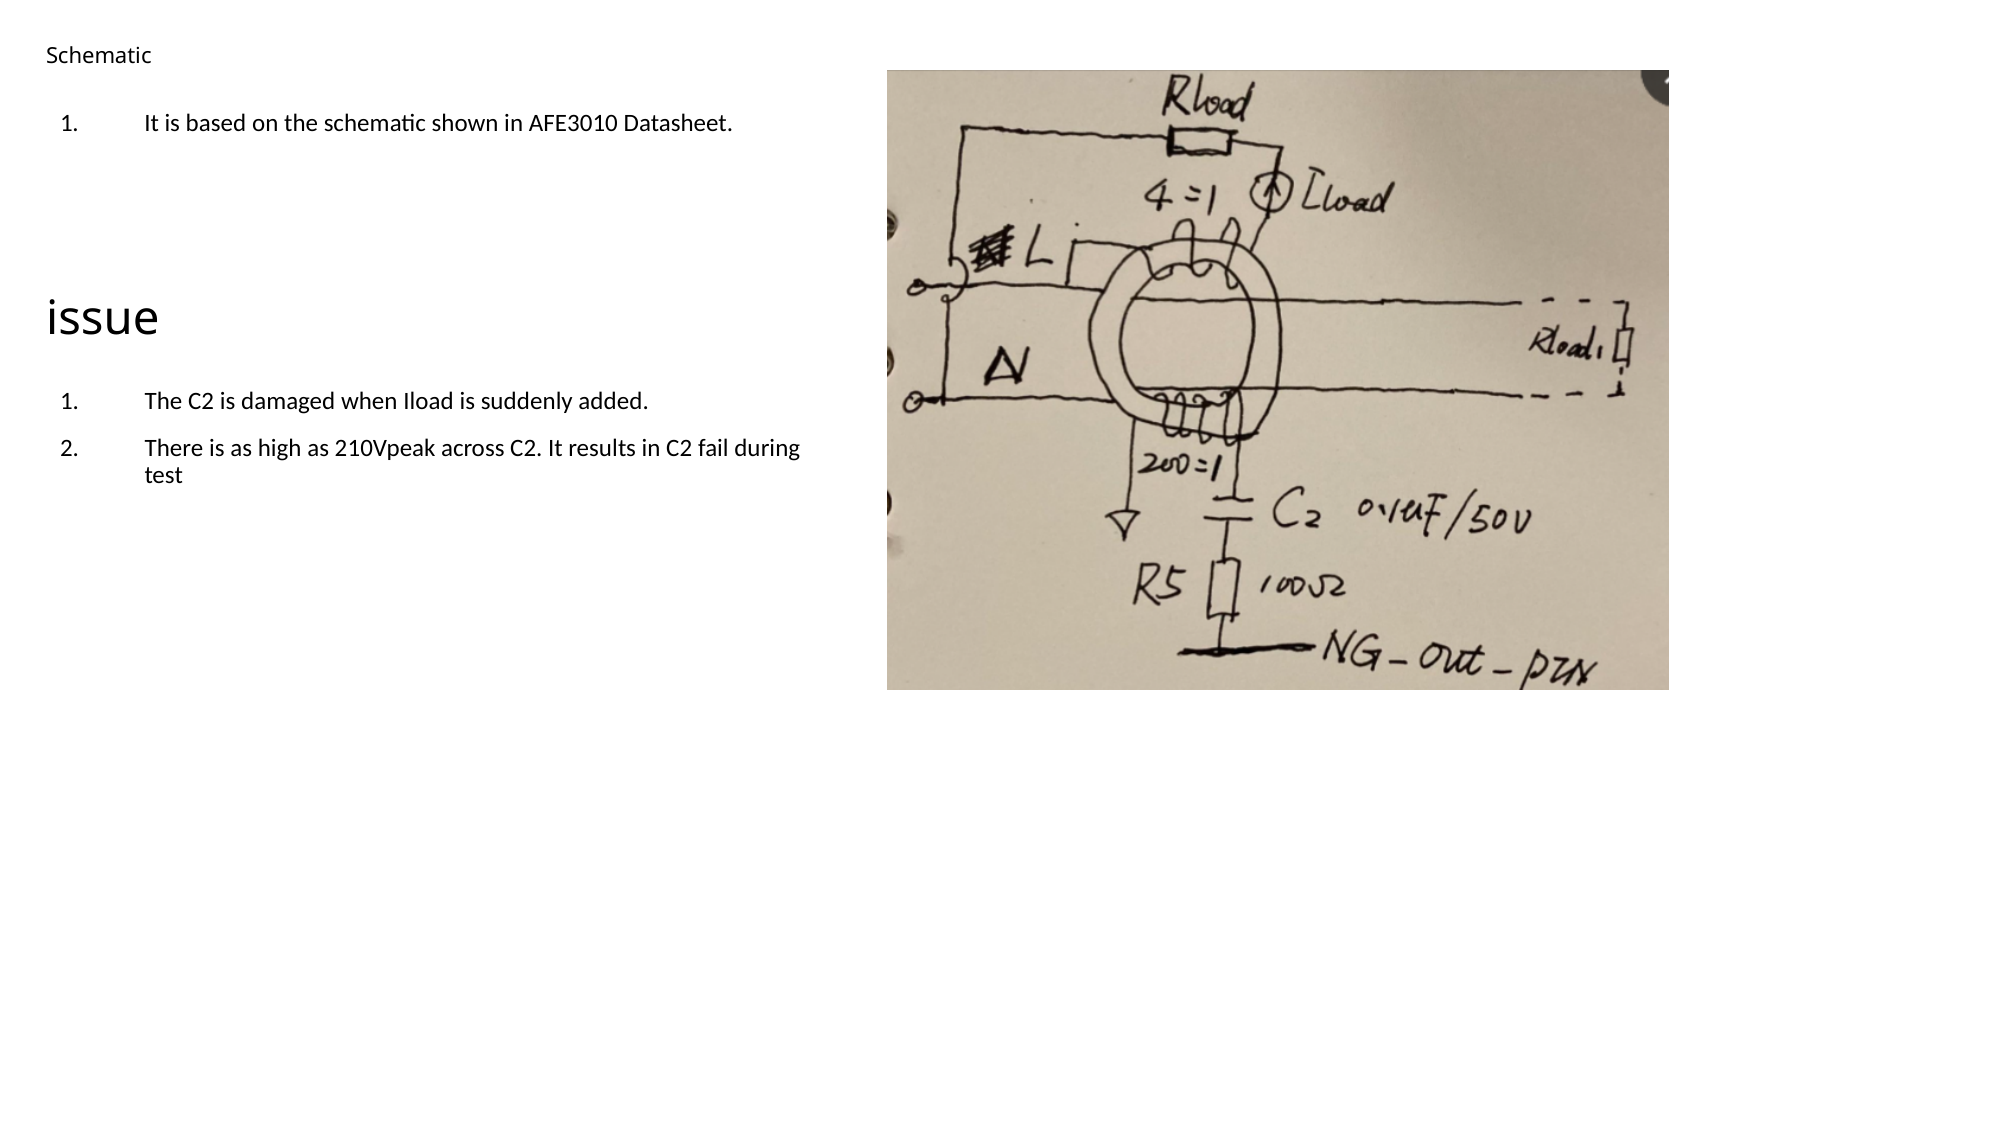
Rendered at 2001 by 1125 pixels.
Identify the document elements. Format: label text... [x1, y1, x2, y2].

picture [887, 70, 1669, 690]
text_box It is based on the schematic shown in AFE3010 Datasheet. [45, 102, 857, 198]
text_box issue [31, 285, 805, 352]
title Schematic [31, 37, 805, 103]
list The C2 is damaged when Iload is suddenly added. There is as high as 210Vpeak across C2. It results in C2 fail during test [45, 380, 857, 535]
